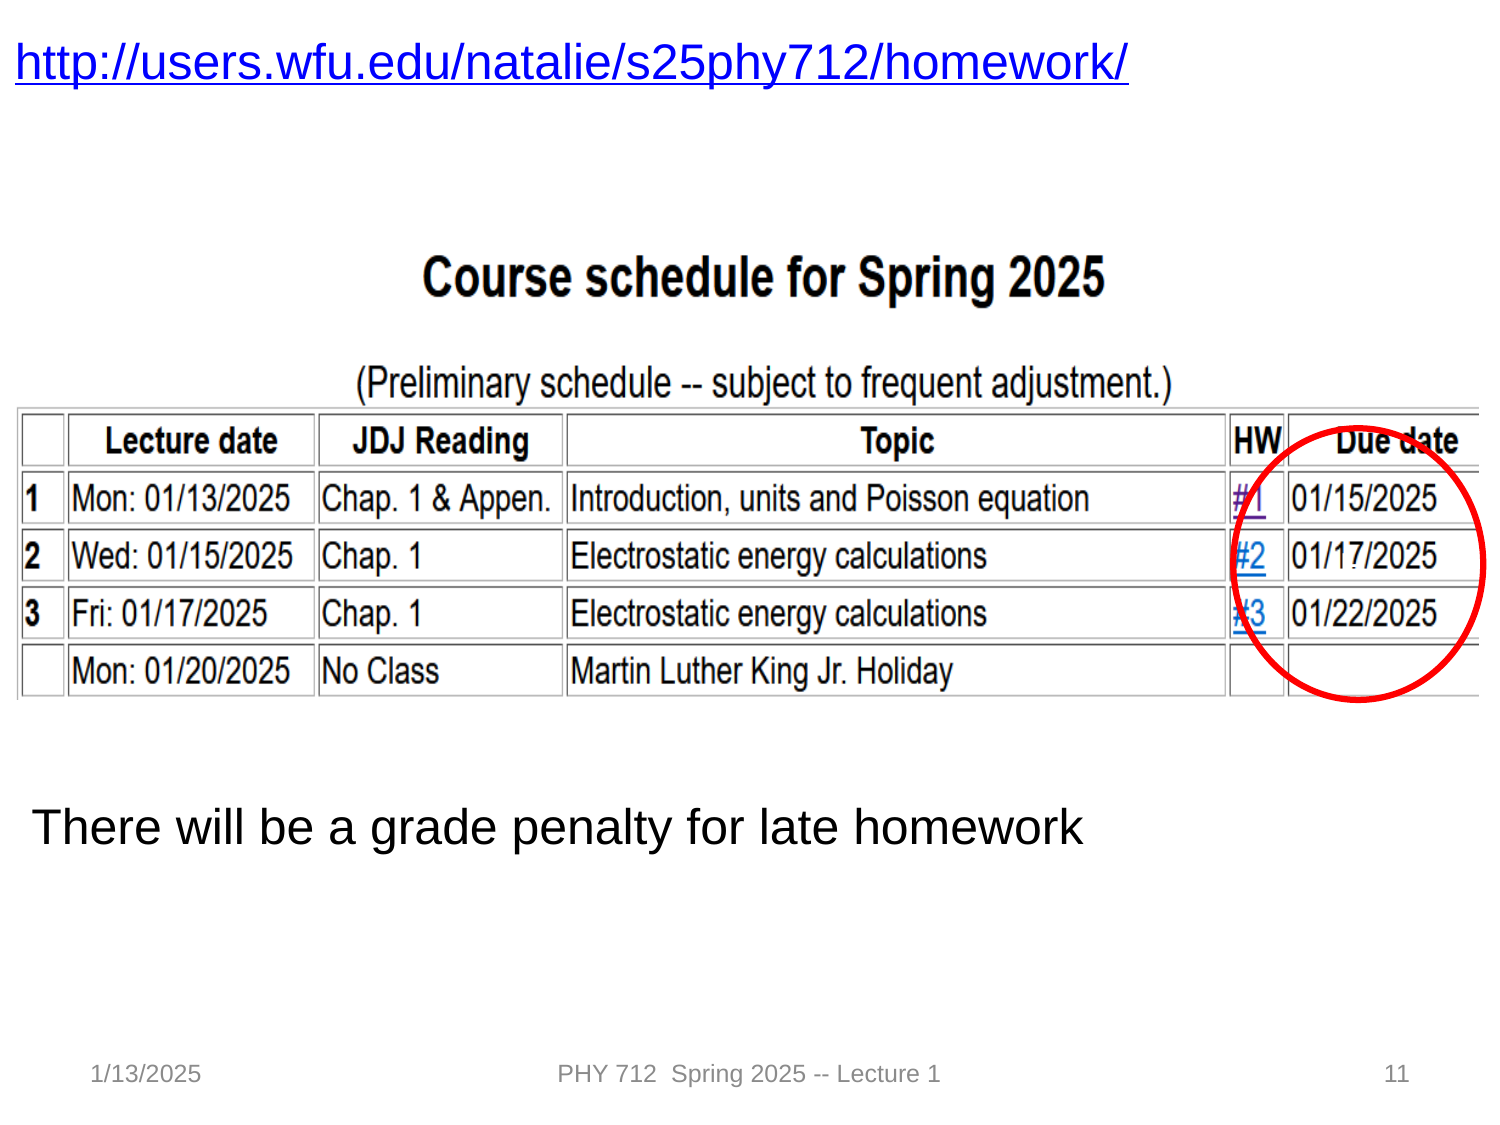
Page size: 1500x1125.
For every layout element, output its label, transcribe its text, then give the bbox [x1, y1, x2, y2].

text_box There will be a grade penalty for late homework [16, 787, 1400, 863]
slide_number 11 [1074, 1042, 1425, 1103]
picture [0, 238, 1480, 701]
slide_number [75, 1042, 425, 1103]
text_box http://users.wfu.edu/natalie/s25phy712/homework/ [0, 22, 1400, 98]
footer PHY 712 Spring 2025 -- Lecture 1 [512, 1042, 988, 1103]
